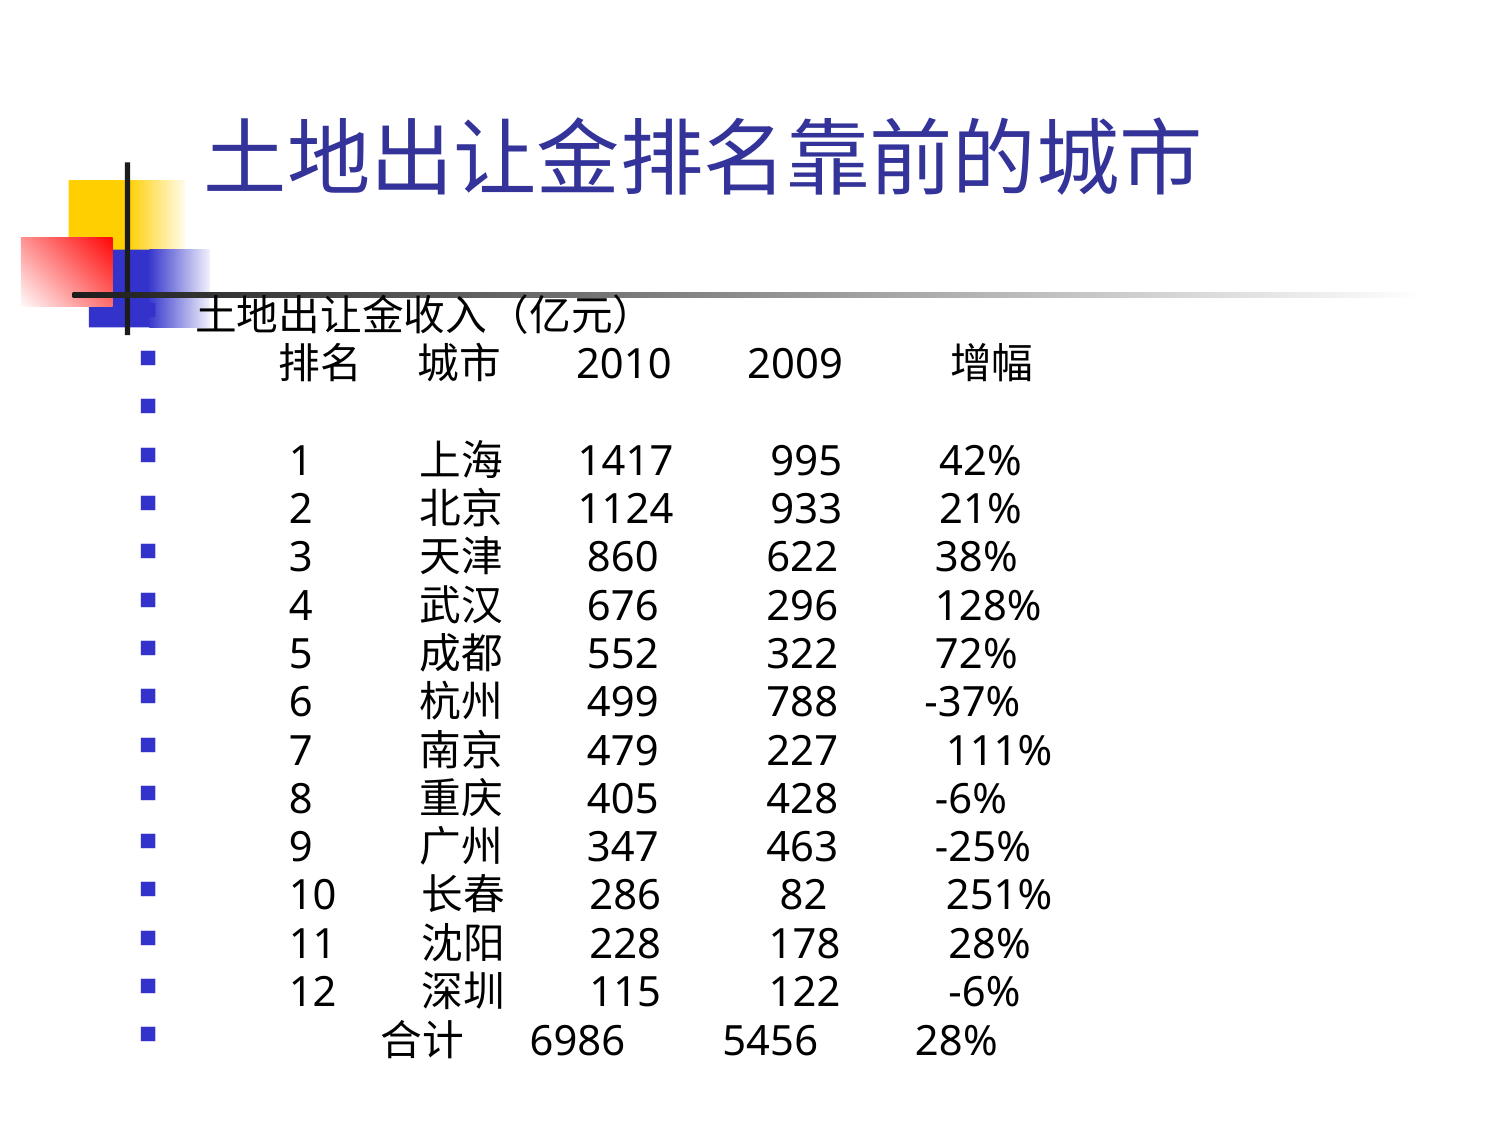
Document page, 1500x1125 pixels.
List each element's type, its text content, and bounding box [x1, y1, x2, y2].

title 土地出让金排名靠前的城市 [188, 35, 1468, 275]
list 土地出让金收入（亿元） 排名 城市 2010 2009 增幅 1 上海 1417 995 42% 2 北京 1124 933 21% 3 天津 860 622 38% 4 武汉 676 296 128% 5 成都 552 322 72% 6 杭州 499 788 -37% 7 南京 479 227 111% 8 重庆 405 428 -6% 9 广州 347 463 -25% 10 长春 286 82 251% 11 沈阳 228 178 28% 12 深圳 115 122 -6% 合计 6986 5456 28% [123, 290, 1470, 966]
